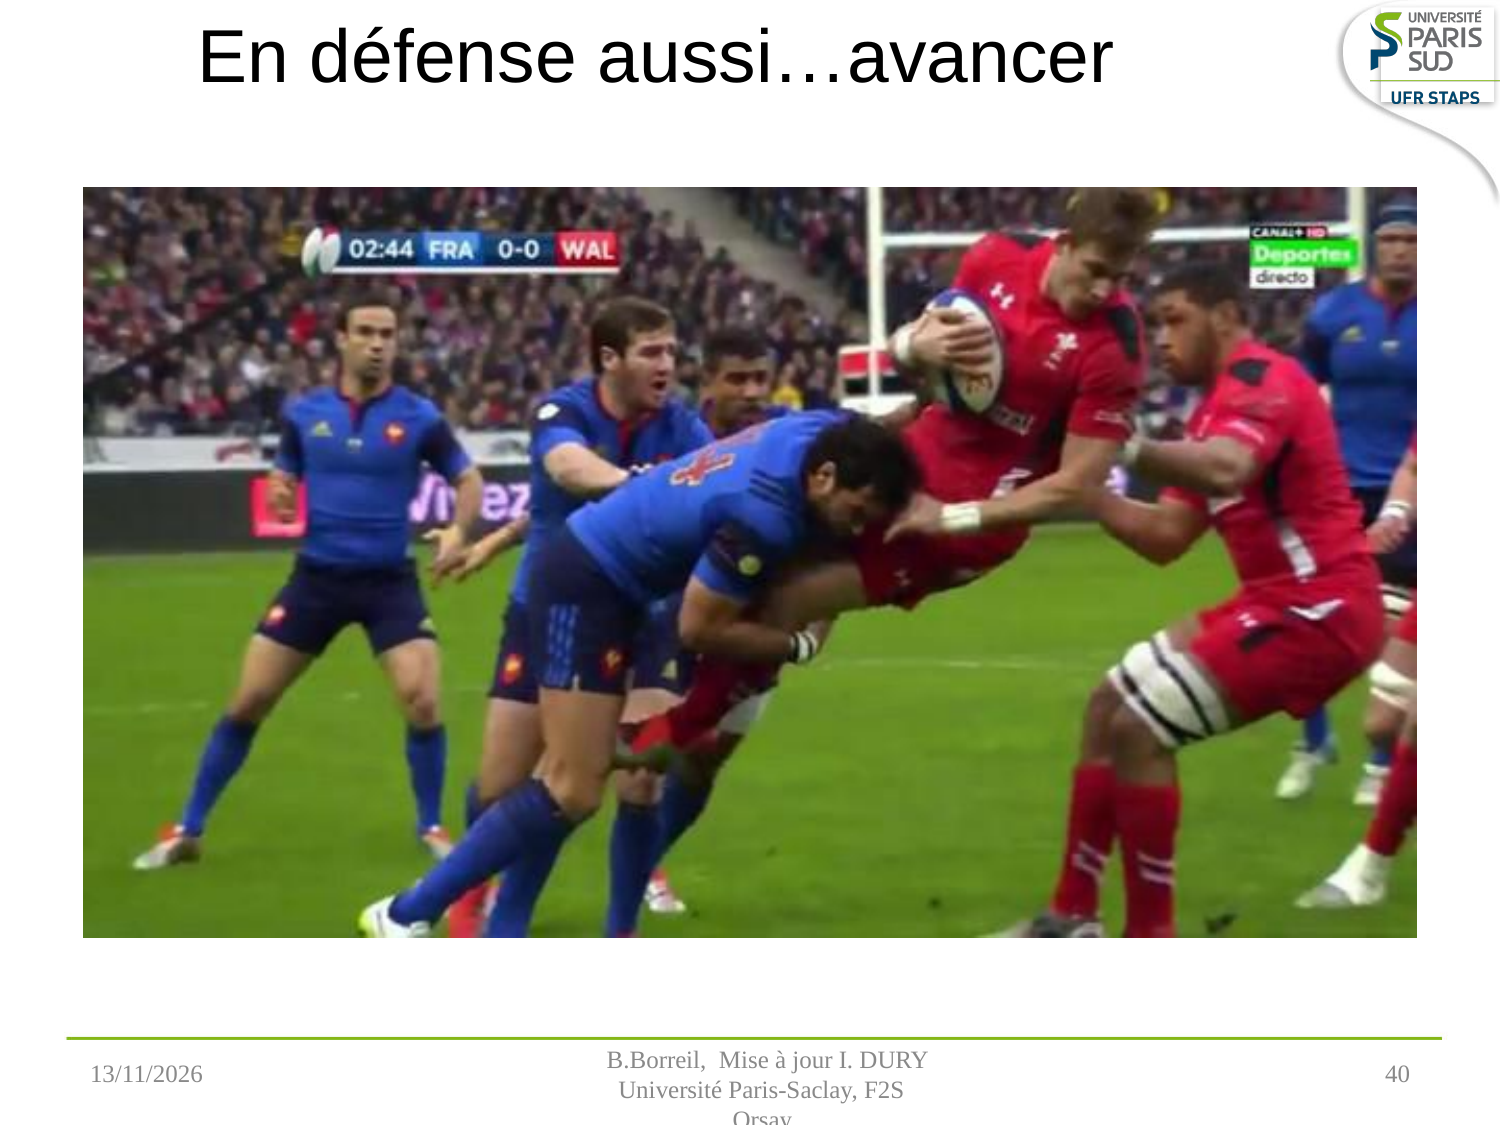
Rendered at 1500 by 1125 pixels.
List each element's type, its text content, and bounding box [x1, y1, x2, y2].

title En défense aussi…avancer [37, 0, 1275, 188]
picture [0, 0, 1500, 1125]
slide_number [75, 1042, 425, 1103]
footer B.Borreil, Mise à jour I. DURY Université Paris-Saclay, F2S Orsay. [454, 1047, 1075, 1125]
slide_number 40 [1074, 1042, 1425, 1103]
